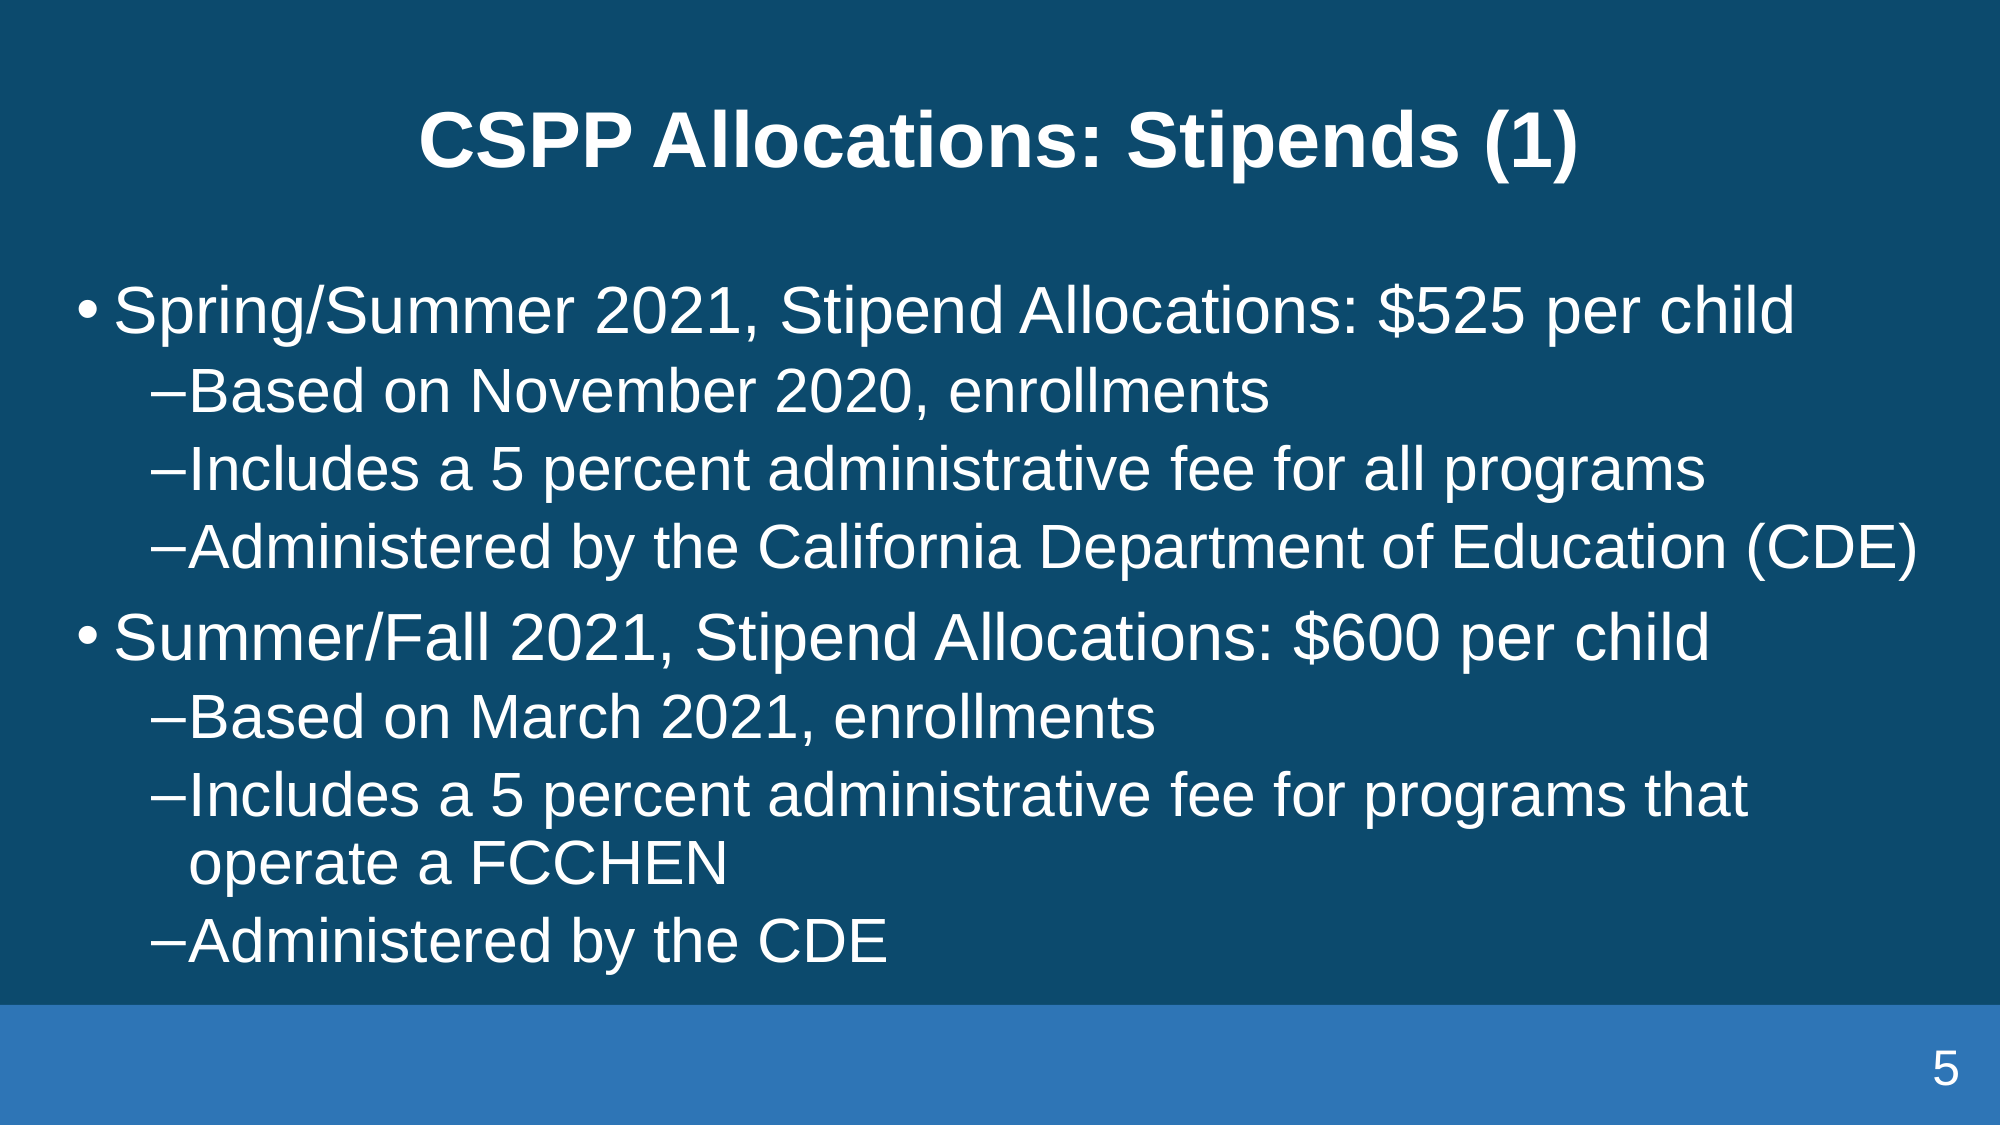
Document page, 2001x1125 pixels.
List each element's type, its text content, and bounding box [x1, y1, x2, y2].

list Spring/Summer 2021, Stipend Allocations: $525 per child Based on November 2020, enrollments Includes a 5 percent administrative fee for all programs Administered by the California Department of Education (CDE) Summer/Fall 2021, Stipend Allocations: $600 per child Based on March 2021, enrollments Includes a 5 percent administrative fee for programs that operate a FCCHEN Administered by the CDE [61, 268, 1958, 1092]
slide_number 5 [1524, 1035, 1975, 1095]
title CSPP Allocations: Stipends (1) [24, 33, 1975, 251]
